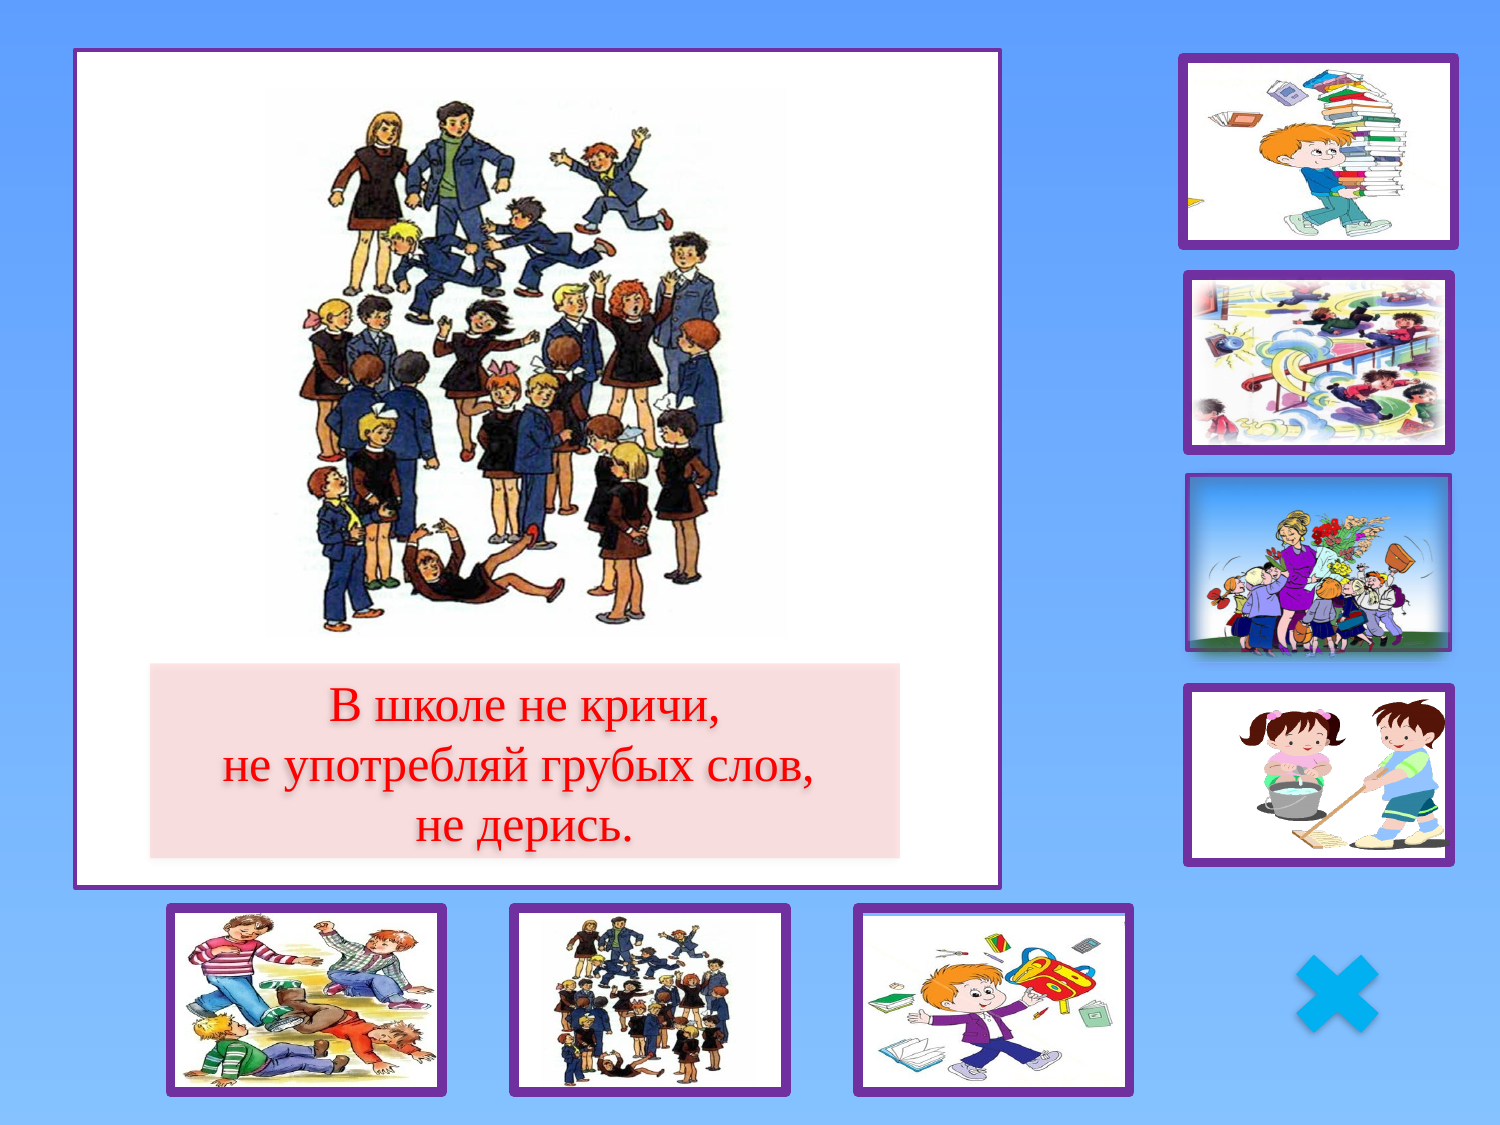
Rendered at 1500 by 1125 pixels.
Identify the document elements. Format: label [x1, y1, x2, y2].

text_box [73, 48, 1002, 890]
picture [1187, 474, 1451, 663]
picture [174, 912, 438, 1088]
text_box [149, 87, 901, 860]
picture [1239, 699, 1451, 851]
text_box [1294, 952, 1381, 1035]
picture [518, 912, 782, 1088]
picture [1187, 274, 1451, 451]
text_box [1185, 685, 1452, 865]
picture [862, 912, 1126, 1088]
picture [1187, 62, 1451, 241]
